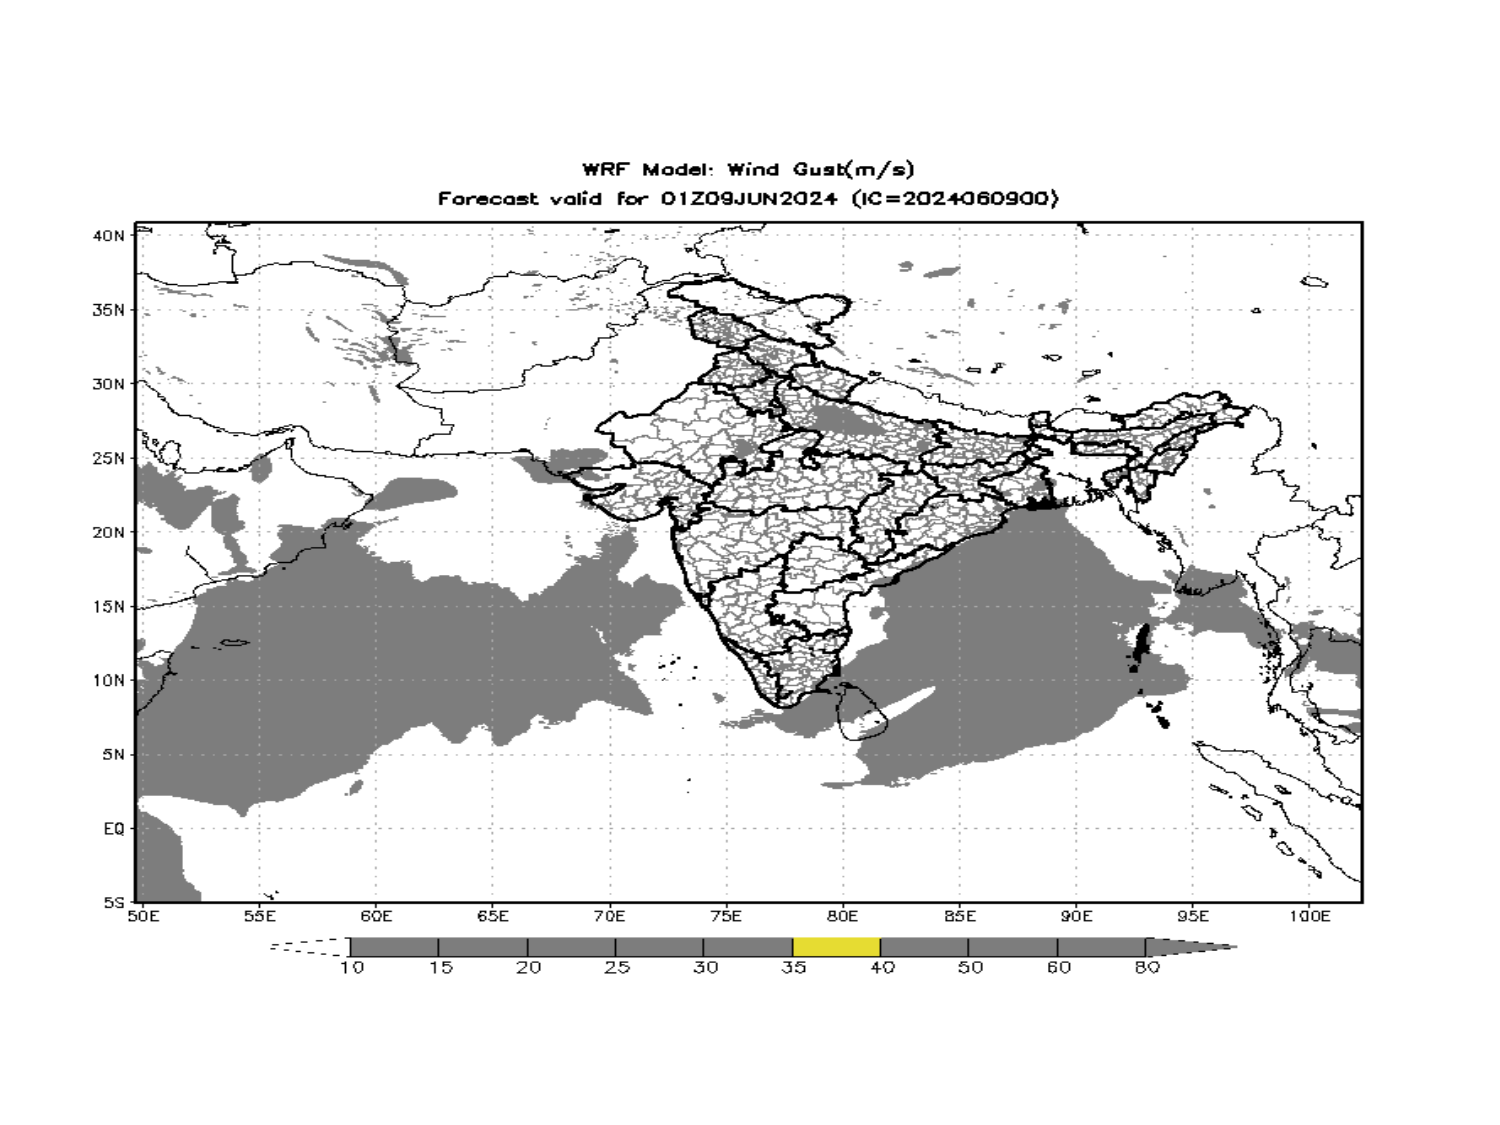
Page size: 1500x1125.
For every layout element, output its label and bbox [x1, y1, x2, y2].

picture [74, 149, 1426, 976]
